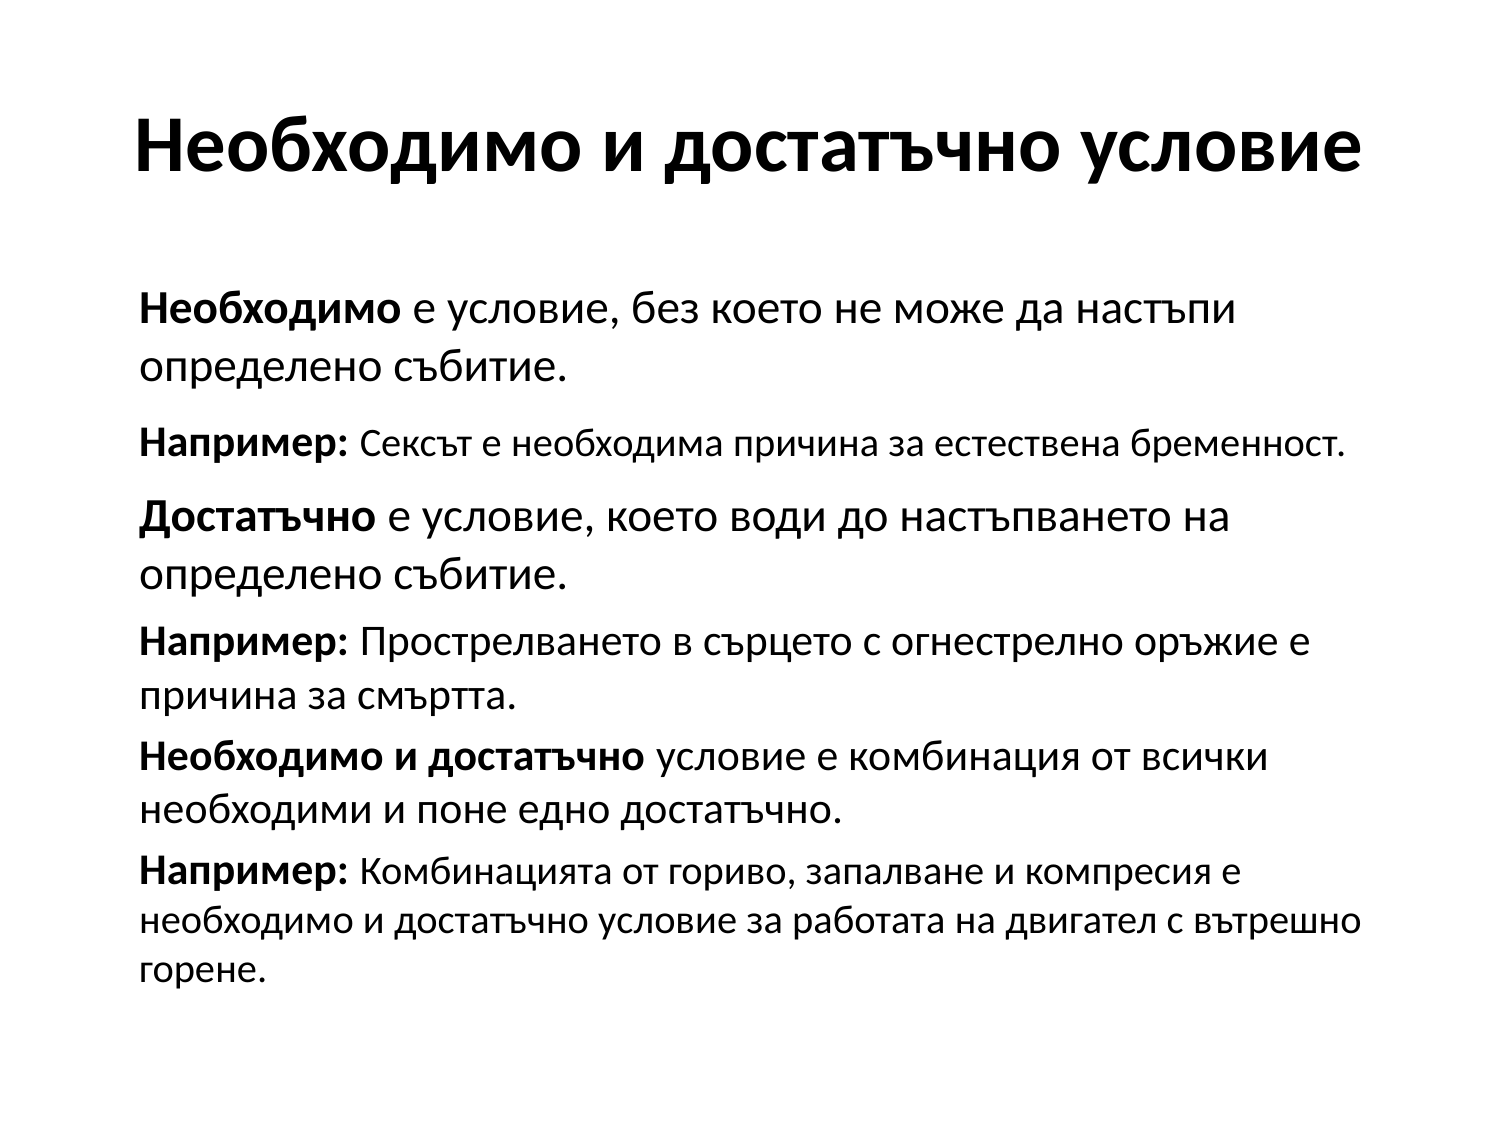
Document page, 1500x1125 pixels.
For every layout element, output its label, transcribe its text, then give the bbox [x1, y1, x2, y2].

list Необходимо е условие, без което не може да настъпи определено събитие. Например: Сексът е необходима причина за естествена бременност. Достатъчно е условие, което води до настъпването на определено събитие. Например: Прострелването в сърцето с огнестрелно оръжие е причина за смъртта. Необходимо и достатъчно условие е комбинация от всички необходими и поне едно достатъчно. Например: Комбинацията от гориво, запалване и компресия е необходимо и достатъчно условие за работата на двигател с вътрешно горене. [75, 262, 1425, 1005]
title Необходимо и достатъчно условие [75, 45, 1425, 233]
